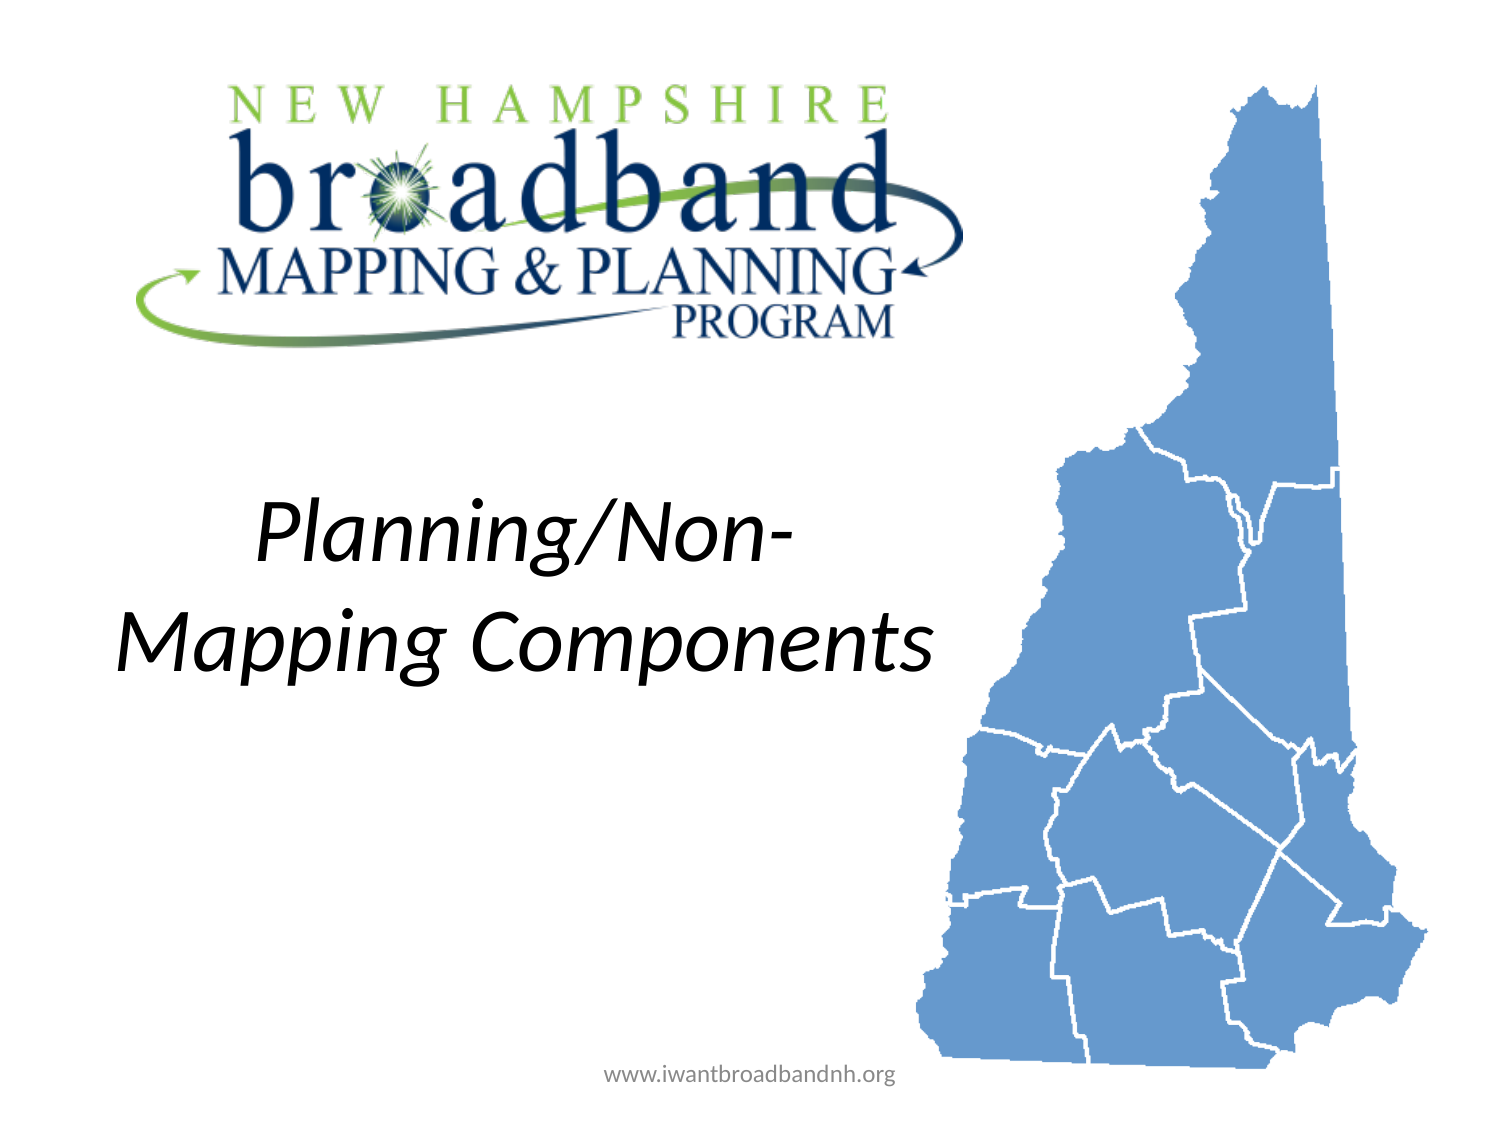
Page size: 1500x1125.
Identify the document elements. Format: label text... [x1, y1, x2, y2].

text_box Planning/Non-Mapping Components [87, 462, 907, 698]
picture [136, 74, 1434, 1088]
footer www.iwantbroadbandnh.org [512, 1042, 988, 1103]
